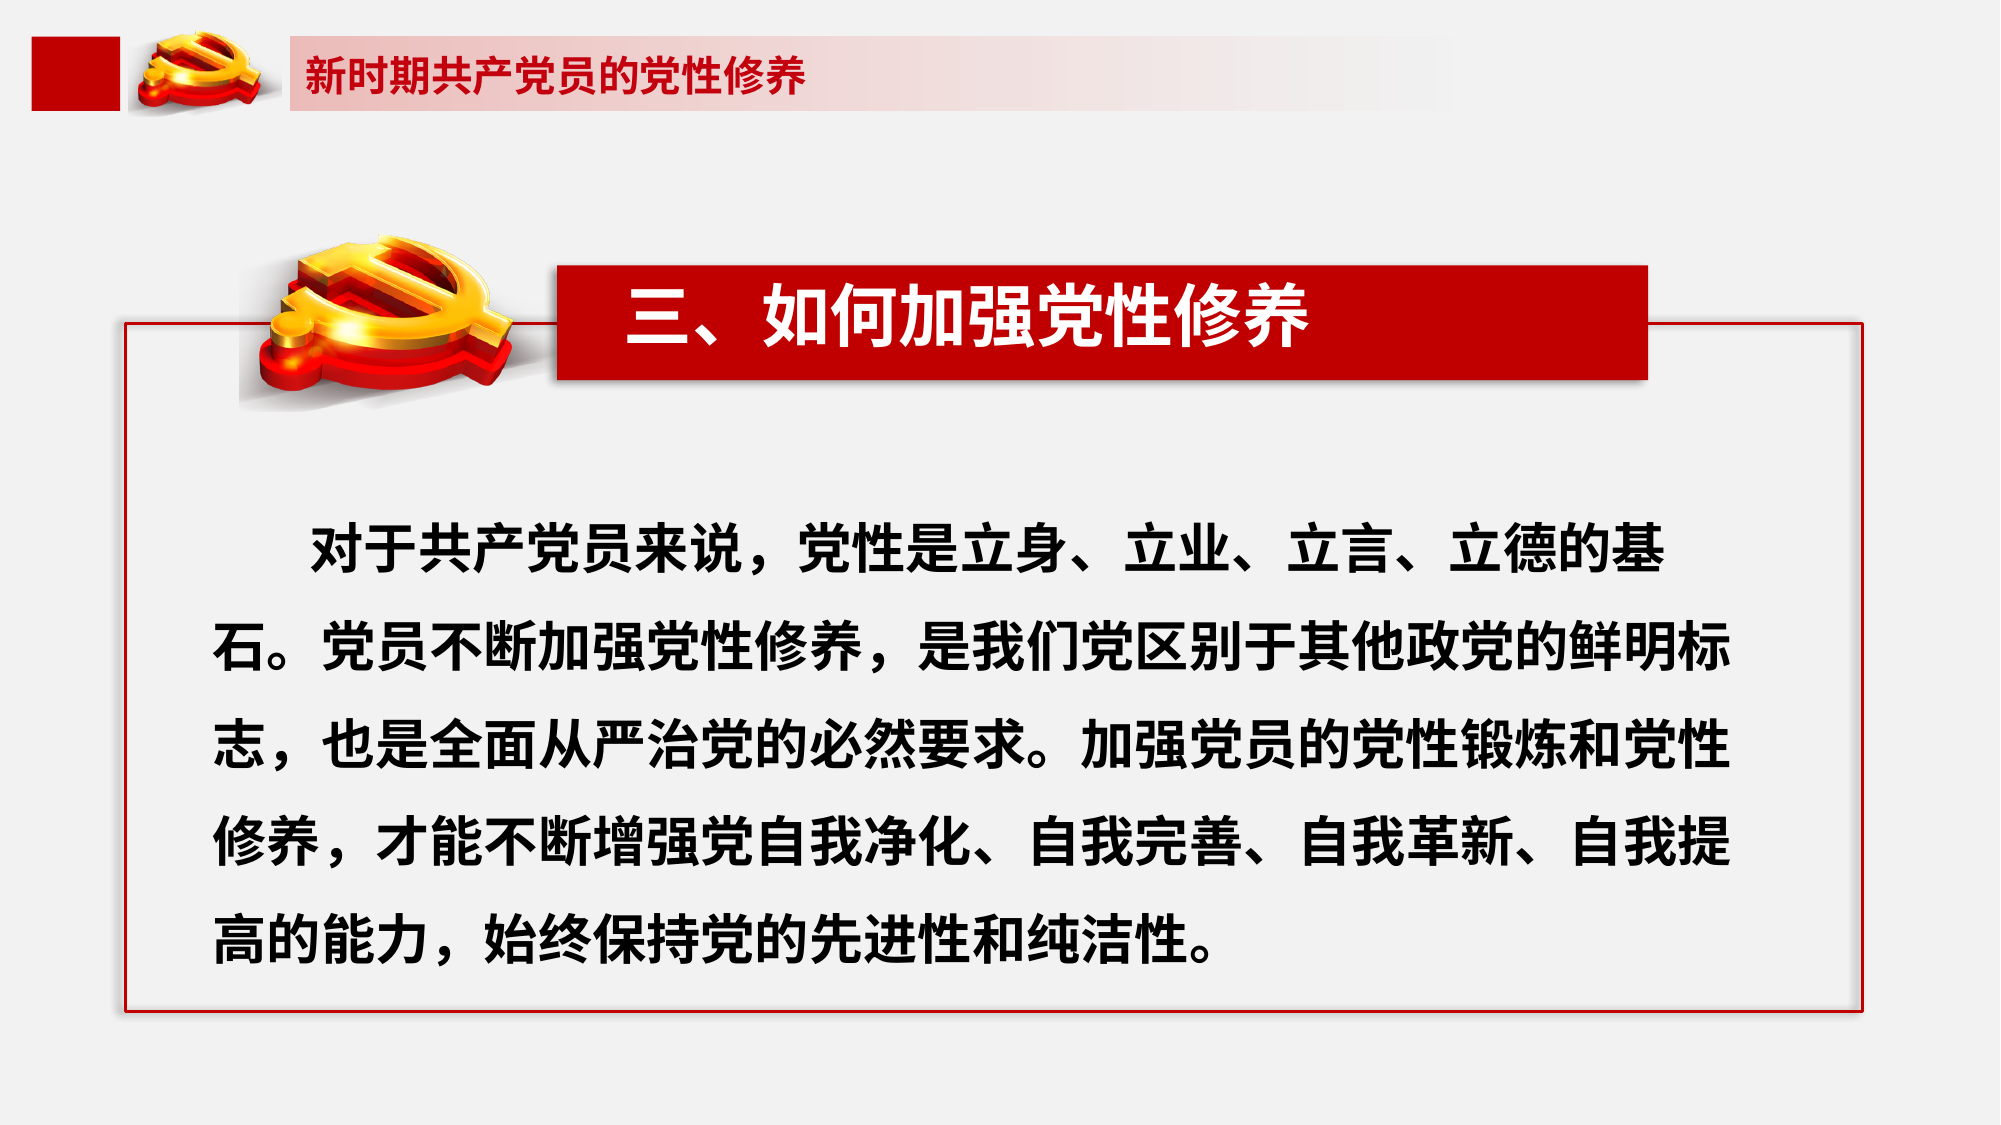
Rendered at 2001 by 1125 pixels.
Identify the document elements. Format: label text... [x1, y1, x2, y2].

picture [128, 30, 282, 117]
text_box [563, 265, 1649, 381]
title 新时期共产党员的党性修养 [291, 42, 996, 126]
text_box 对于共产党员来说，党性是立身、立业、立言、立德的基石。党员不断加强党性修养，是我们党区别于其他政党的鲜明标志，也是全面从严治党的必然要求。加强党员的党性锻炼和党性修养，才能不断增强党自我净化、自我完善、自我革新、自我提高的能力，始终保持党的先进性和纯洁性。 [197, 464, 1769, 978]
picture [239, 234, 558, 413]
text_box [124, 321, 1864, 1013]
text_box 三、如何加强党性修养 [608, 265, 1612, 349]
